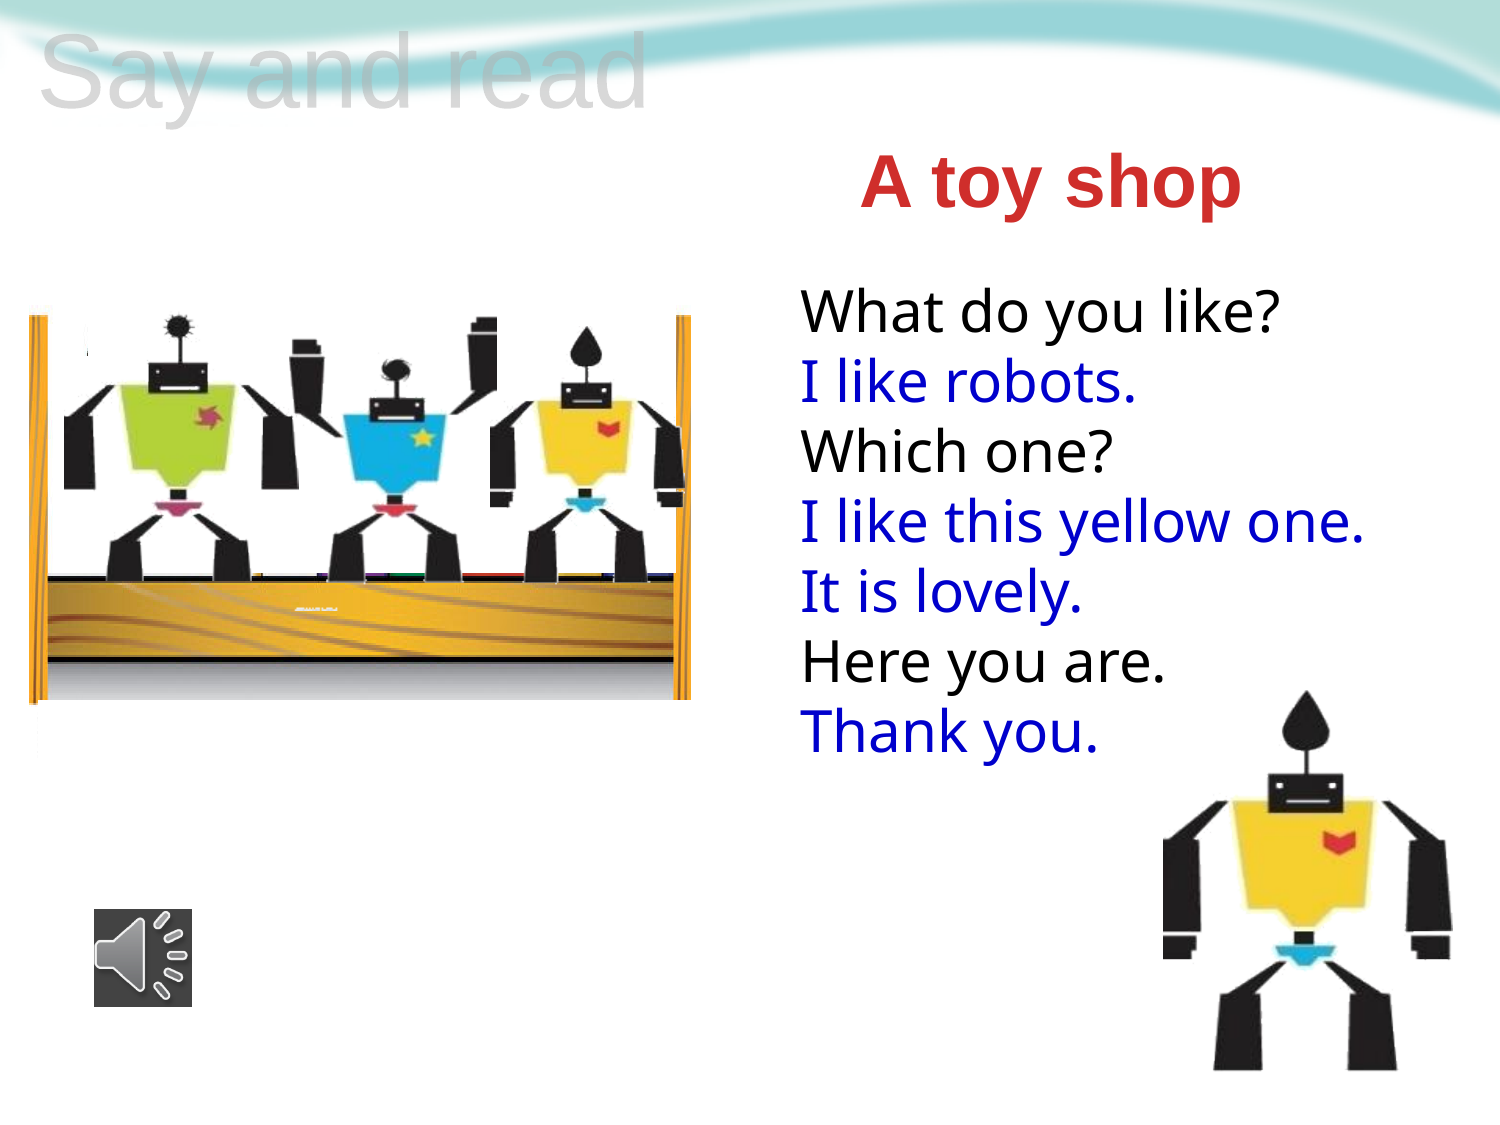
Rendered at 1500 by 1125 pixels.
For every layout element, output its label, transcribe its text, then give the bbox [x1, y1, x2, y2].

text_box A toy shop [844, 135, 1306, 231]
picture [92, 907, 194, 1009]
picture [1163, 690, 1454, 1125]
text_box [0, 0, 1500, 127]
picture [29, 255, 692, 776]
text_box What do you like? I like robots. Which one? I like this yellow one. It is lovely. Here you are. Thank you. [785, 267, 1447, 772]
